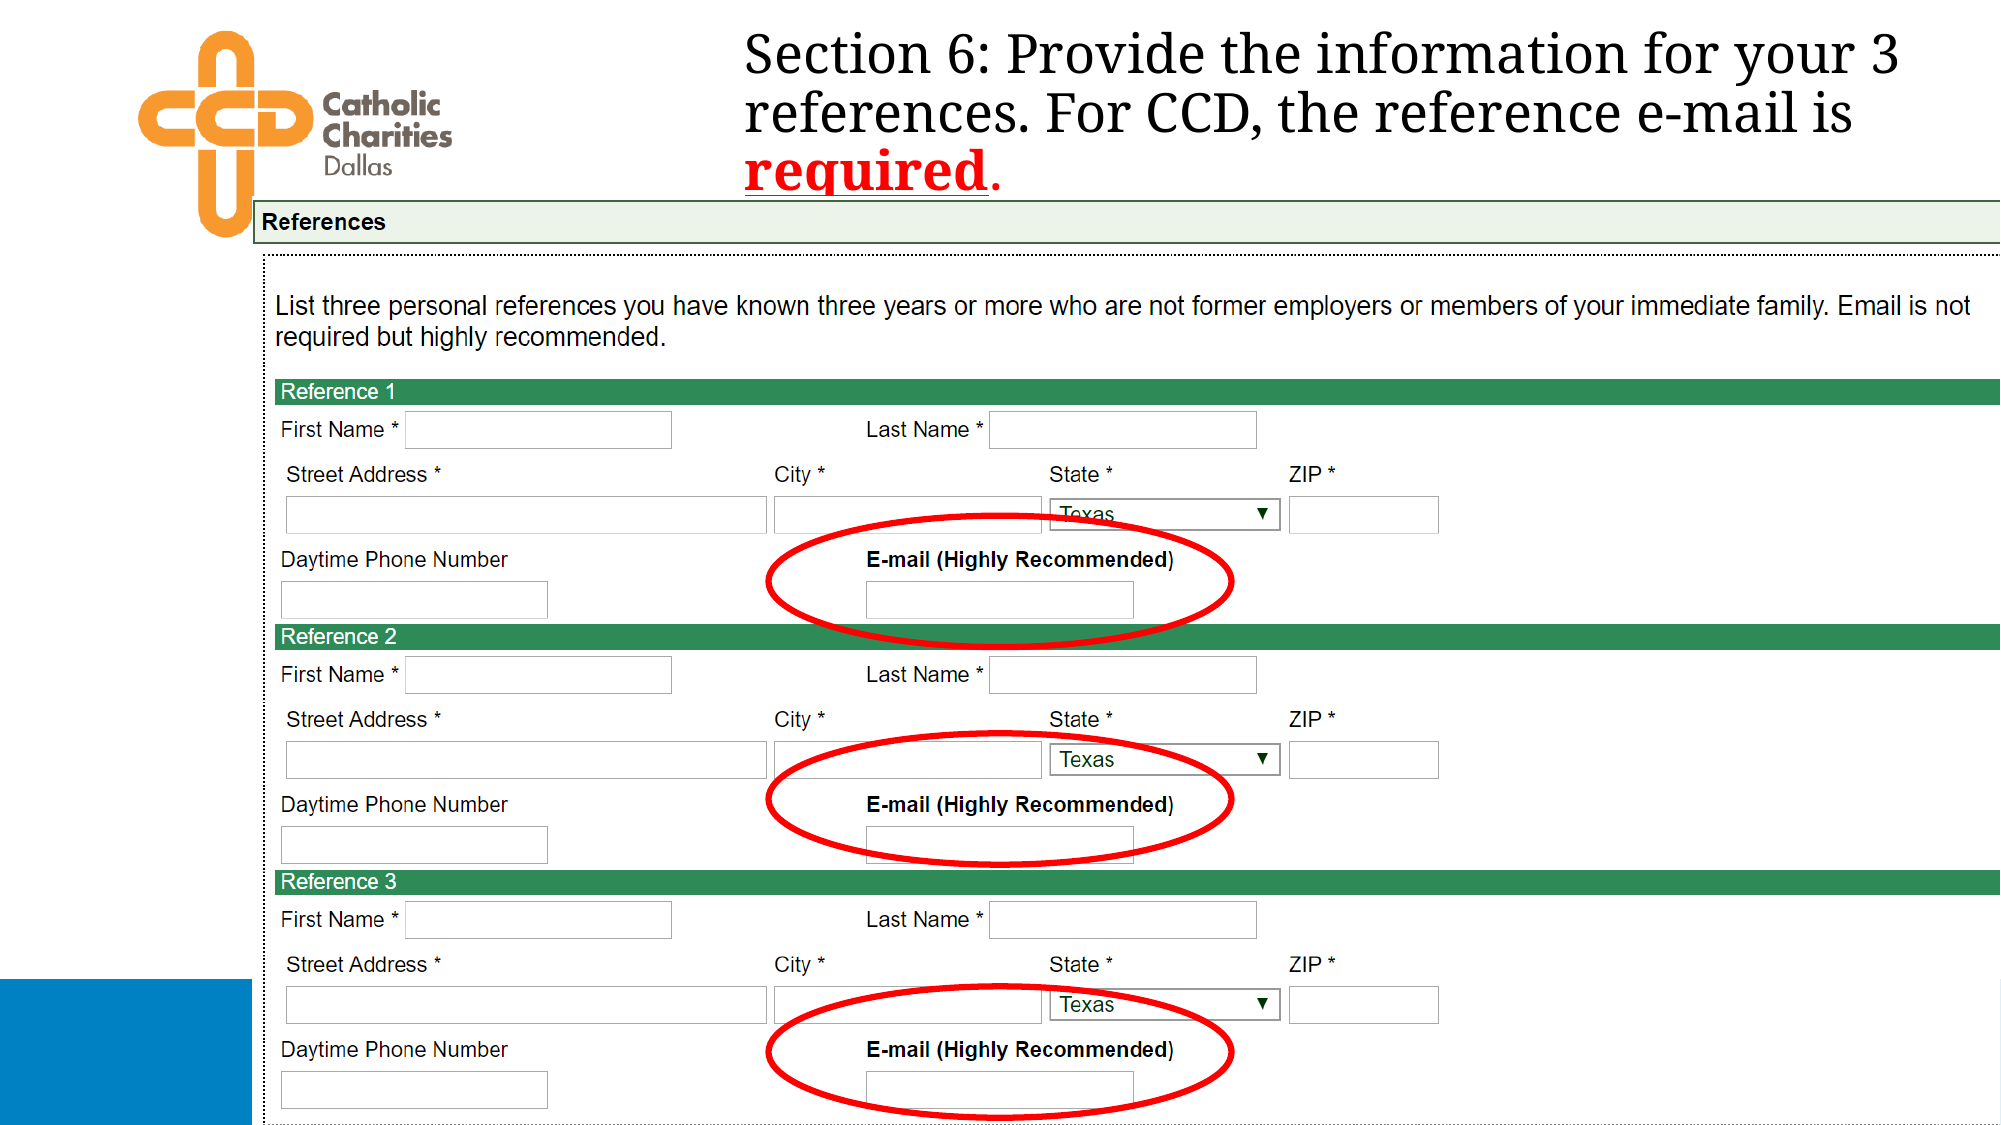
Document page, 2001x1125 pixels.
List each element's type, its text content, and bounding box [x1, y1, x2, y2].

picture [131, 14, 2001, 1125]
text_box Section 6: Provide the information for your 3 references. For CCD, the reference e-mail is required. [737, 19, 2000, 196]
